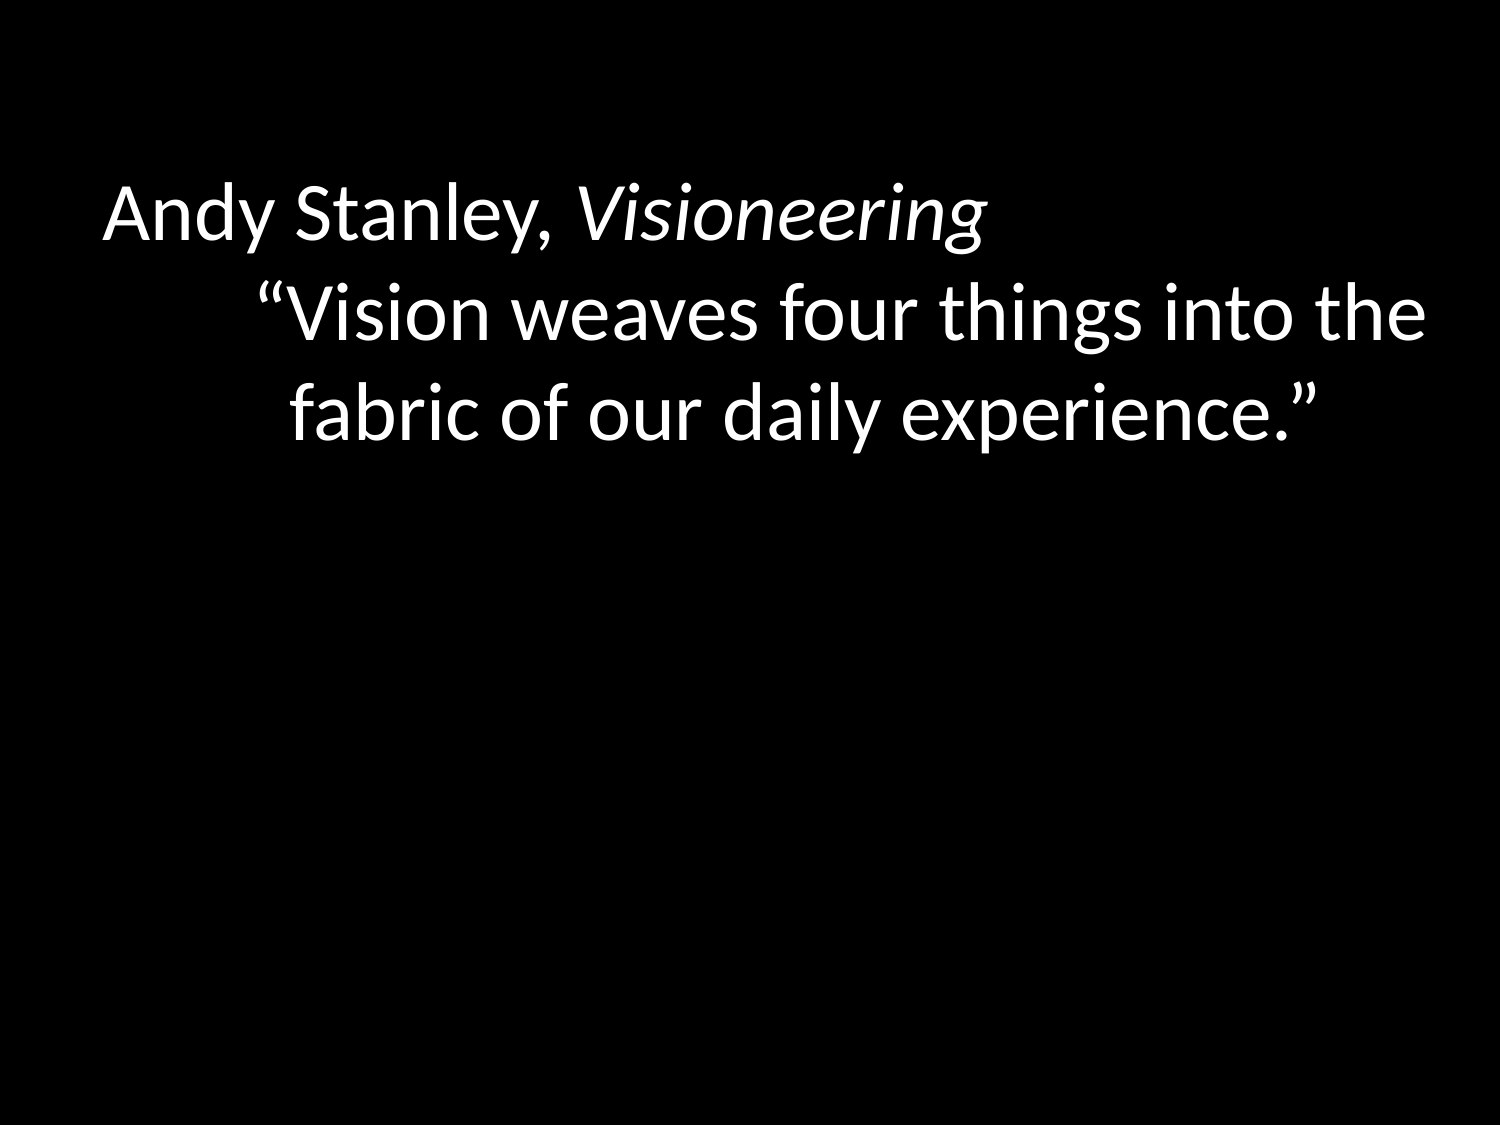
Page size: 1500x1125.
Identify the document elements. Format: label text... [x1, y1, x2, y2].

text_box Andy Stanley, Visioneering “Vision weaves four things into the fabric of our daily experience.” [87, 149, 1450, 465]
